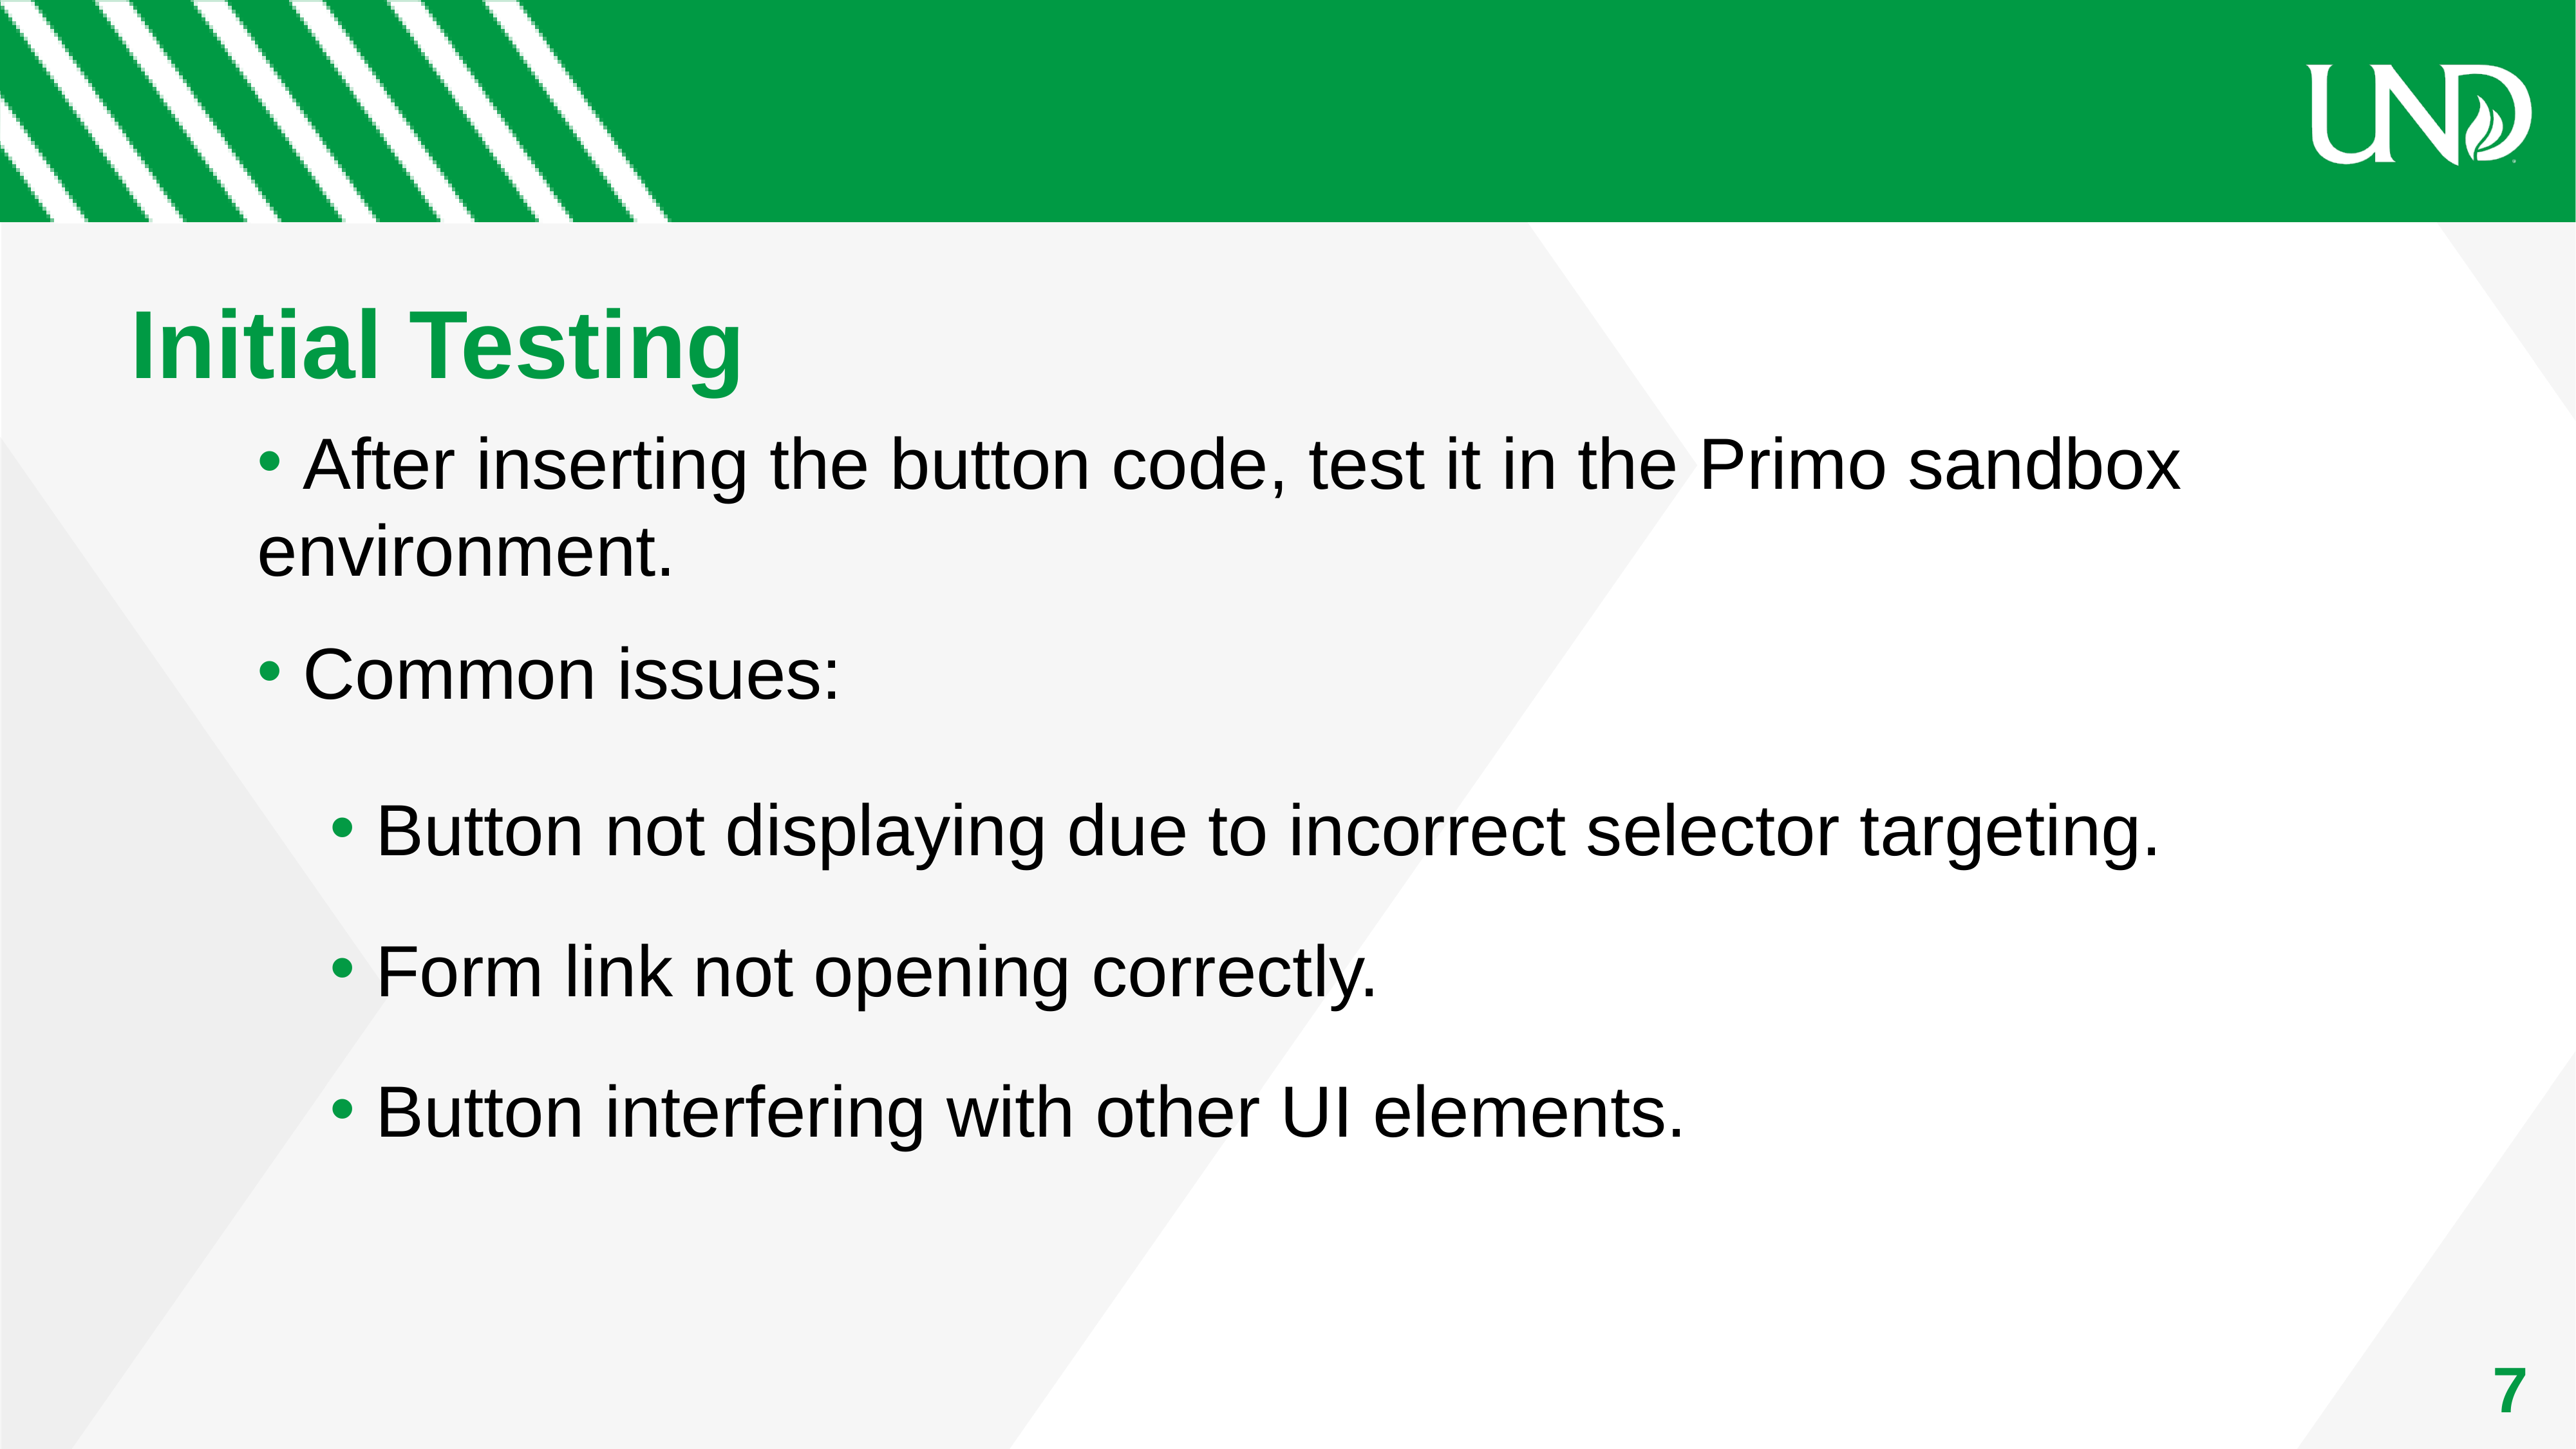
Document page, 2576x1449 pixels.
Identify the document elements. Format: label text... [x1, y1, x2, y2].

picture [2283, 57, 2554, 174]
list After inserting the button code, test it in the Primo sandbox environment. Common issues: Button not displaying due to incorrect selector targeting. Form link not opening correctly. Button interfering with other UI elements. [258, 417, 2318, 1352]
title Initial Testing [130, 289, 2320, 415]
picture [0, 222, 2576, 1449]
text_box 7 [2445, 1324, 2576, 1449]
